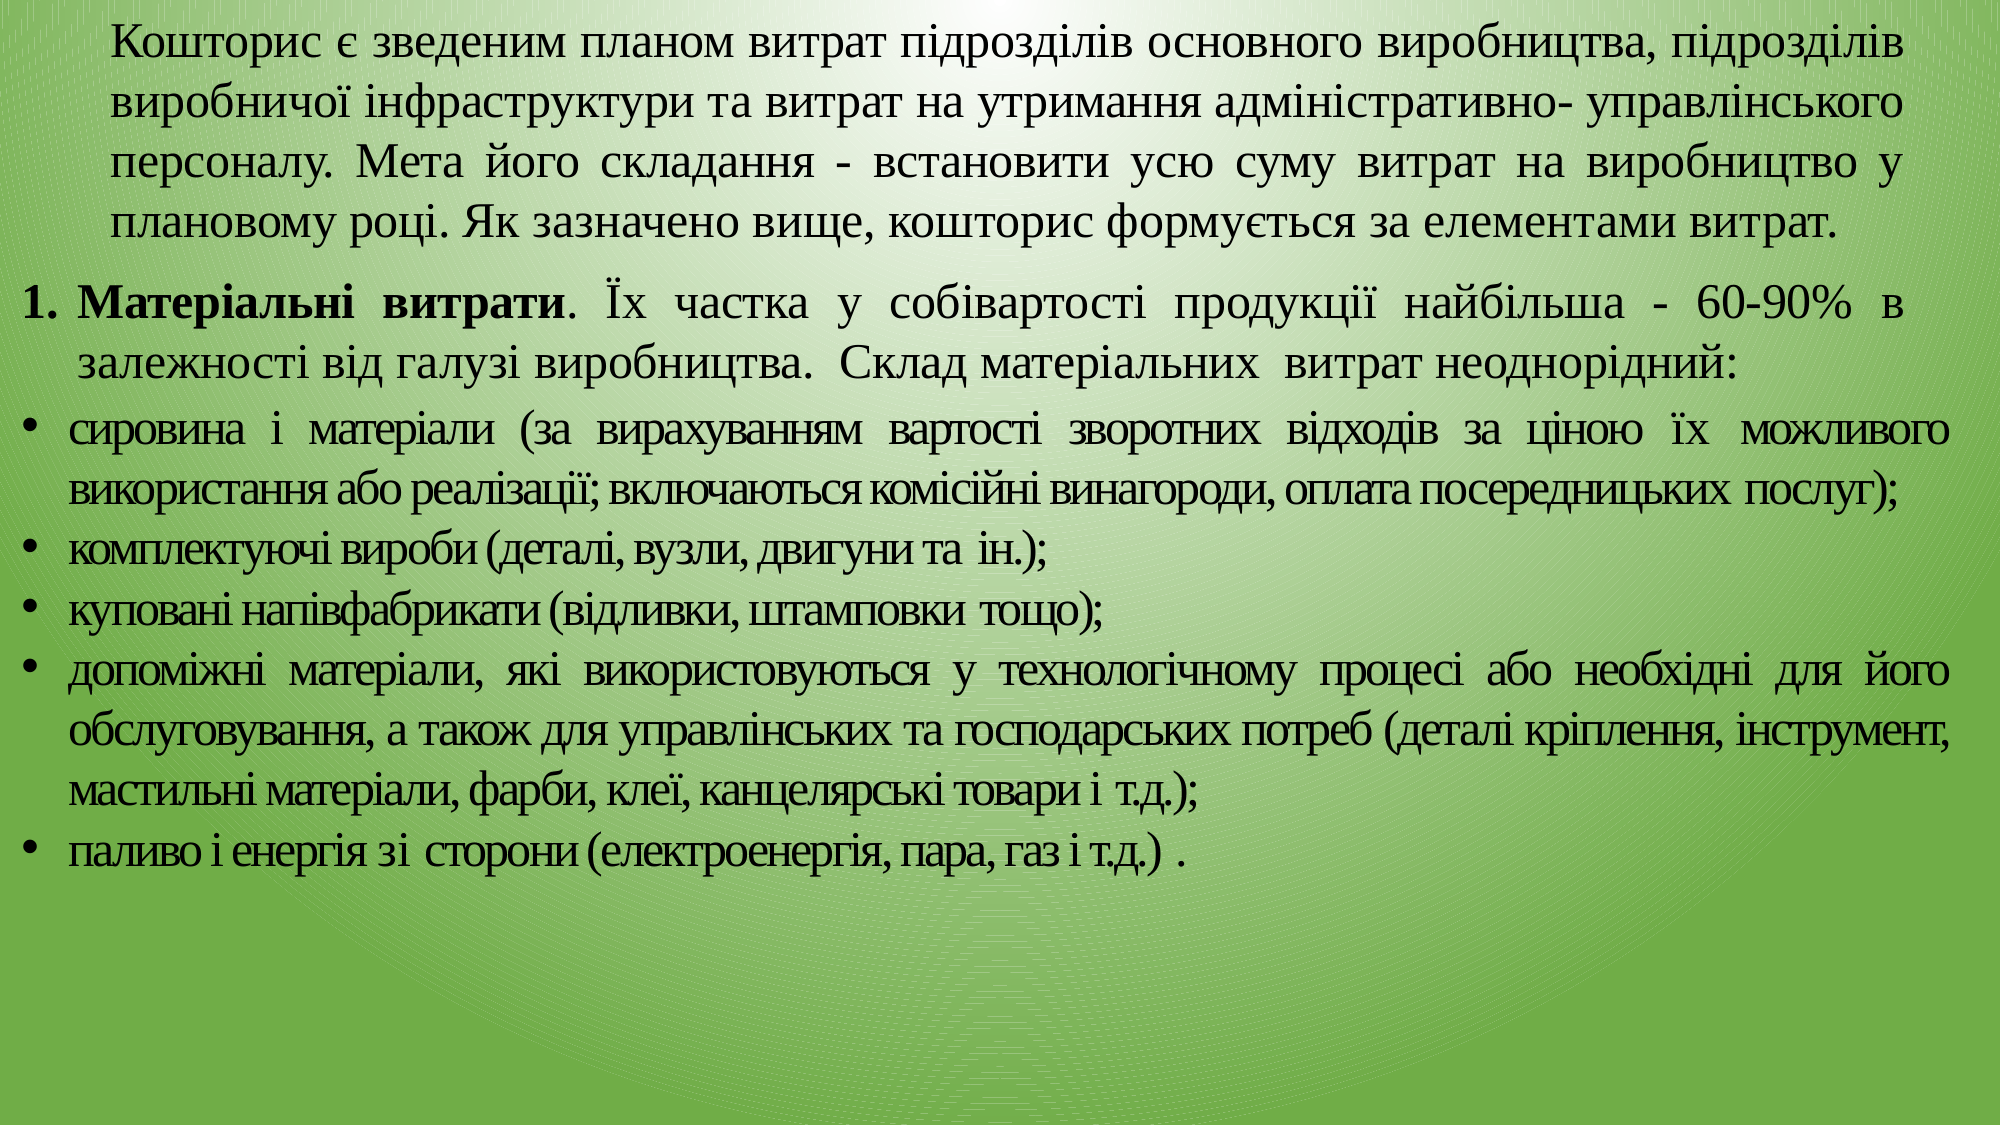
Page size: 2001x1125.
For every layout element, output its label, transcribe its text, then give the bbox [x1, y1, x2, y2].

list Кошторис є зведеним планом витрат підрозділів основного виробництва, підрозділів виробничої інфраструктури та витрат на утримання адміністративно- управлінського персоналу. Мета його складання - встановити усю суму витрат на виробництво у плановому році. Як зазначено вище, кошторис формується за елементами витрат. Матеріальні витрати. Їх частка у собівартості продукції найбільша - 60-90% в залежності від галузі виробництва. Склад матеріальних витрат неоднорідний: сировина і матеріали (за вирахуванням вартості зворотних відходів за ціною їх можливого використання або реалізації; включаються комісійні винагороди, оплата посередницьких послуг); комплектуючі вироби (деталі, вузли, двигуни та ін.); куповані напівфабрикати (відливки, штамповки тощо); допоміжні матеріали, які використовуються у технологічному процесі або необхідні для його обслуговування, а також для управлінських та господарських потреб (деталі кріплення, інструмент, мастильні матеріали, фарби, клеї, канцелярські товари і т.д.); паливо і енергія зі сторони (електроенергія, пара, газ і т.д.) . [6, 0, 1978, 1125]
